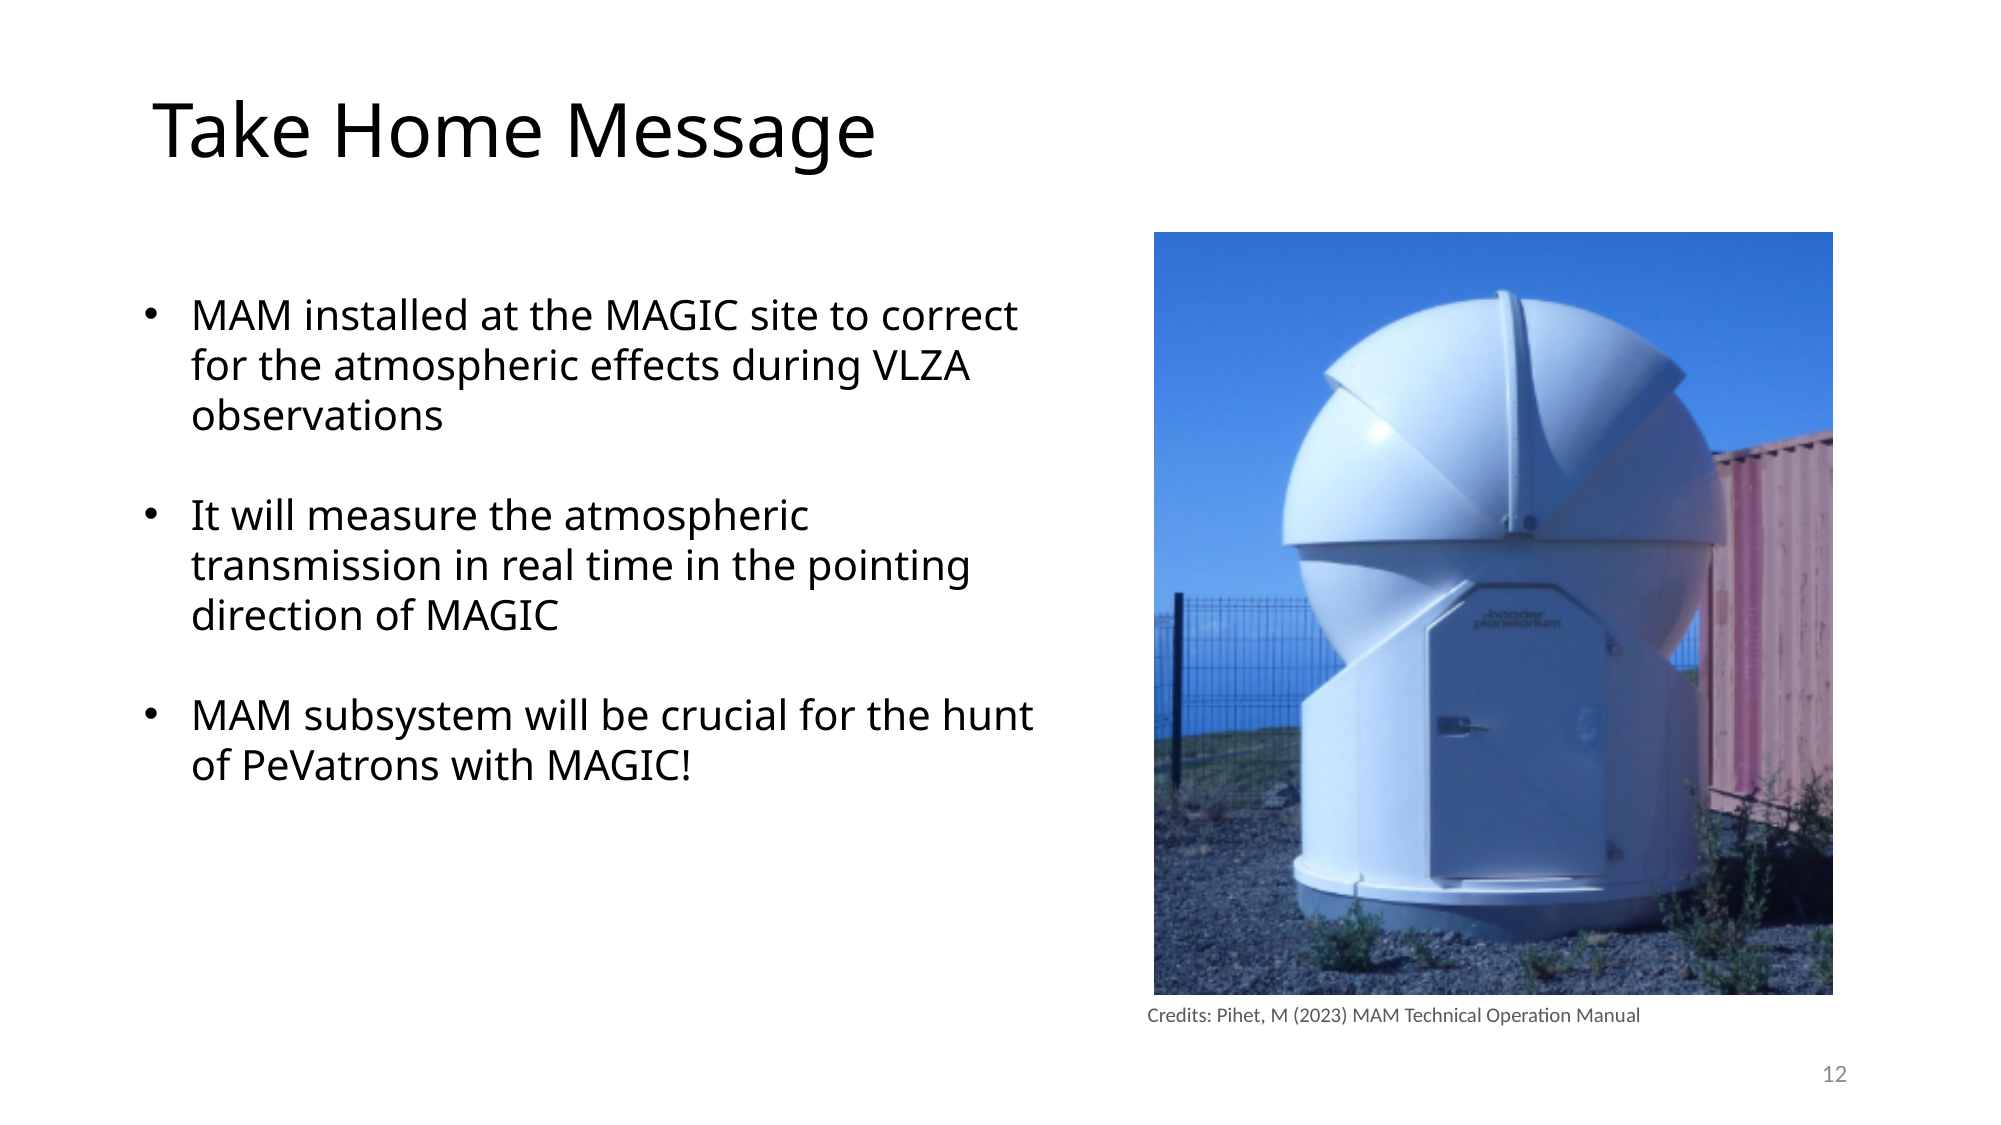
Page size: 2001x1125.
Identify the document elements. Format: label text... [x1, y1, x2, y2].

picture [1154, 232, 1833, 995]
text_box MAM installed at the MAGIC site to correct for the atmospheric effects during VLZA observations It will measure the atmospheric transmission in real time in the pointing direction of MAGIC MAM subsystem will be crucial for the hunt of PeVatrons with MAGIC! [128, 280, 1087, 897]
slide_number 12 [1412, 1042, 1863, 1103]
title Take Home Message [137, 24, 1863, 243]
text_box Credits: Pihet, M (2023) MAM Technical Operation Manual [1132, 994, 1684, 1035]
